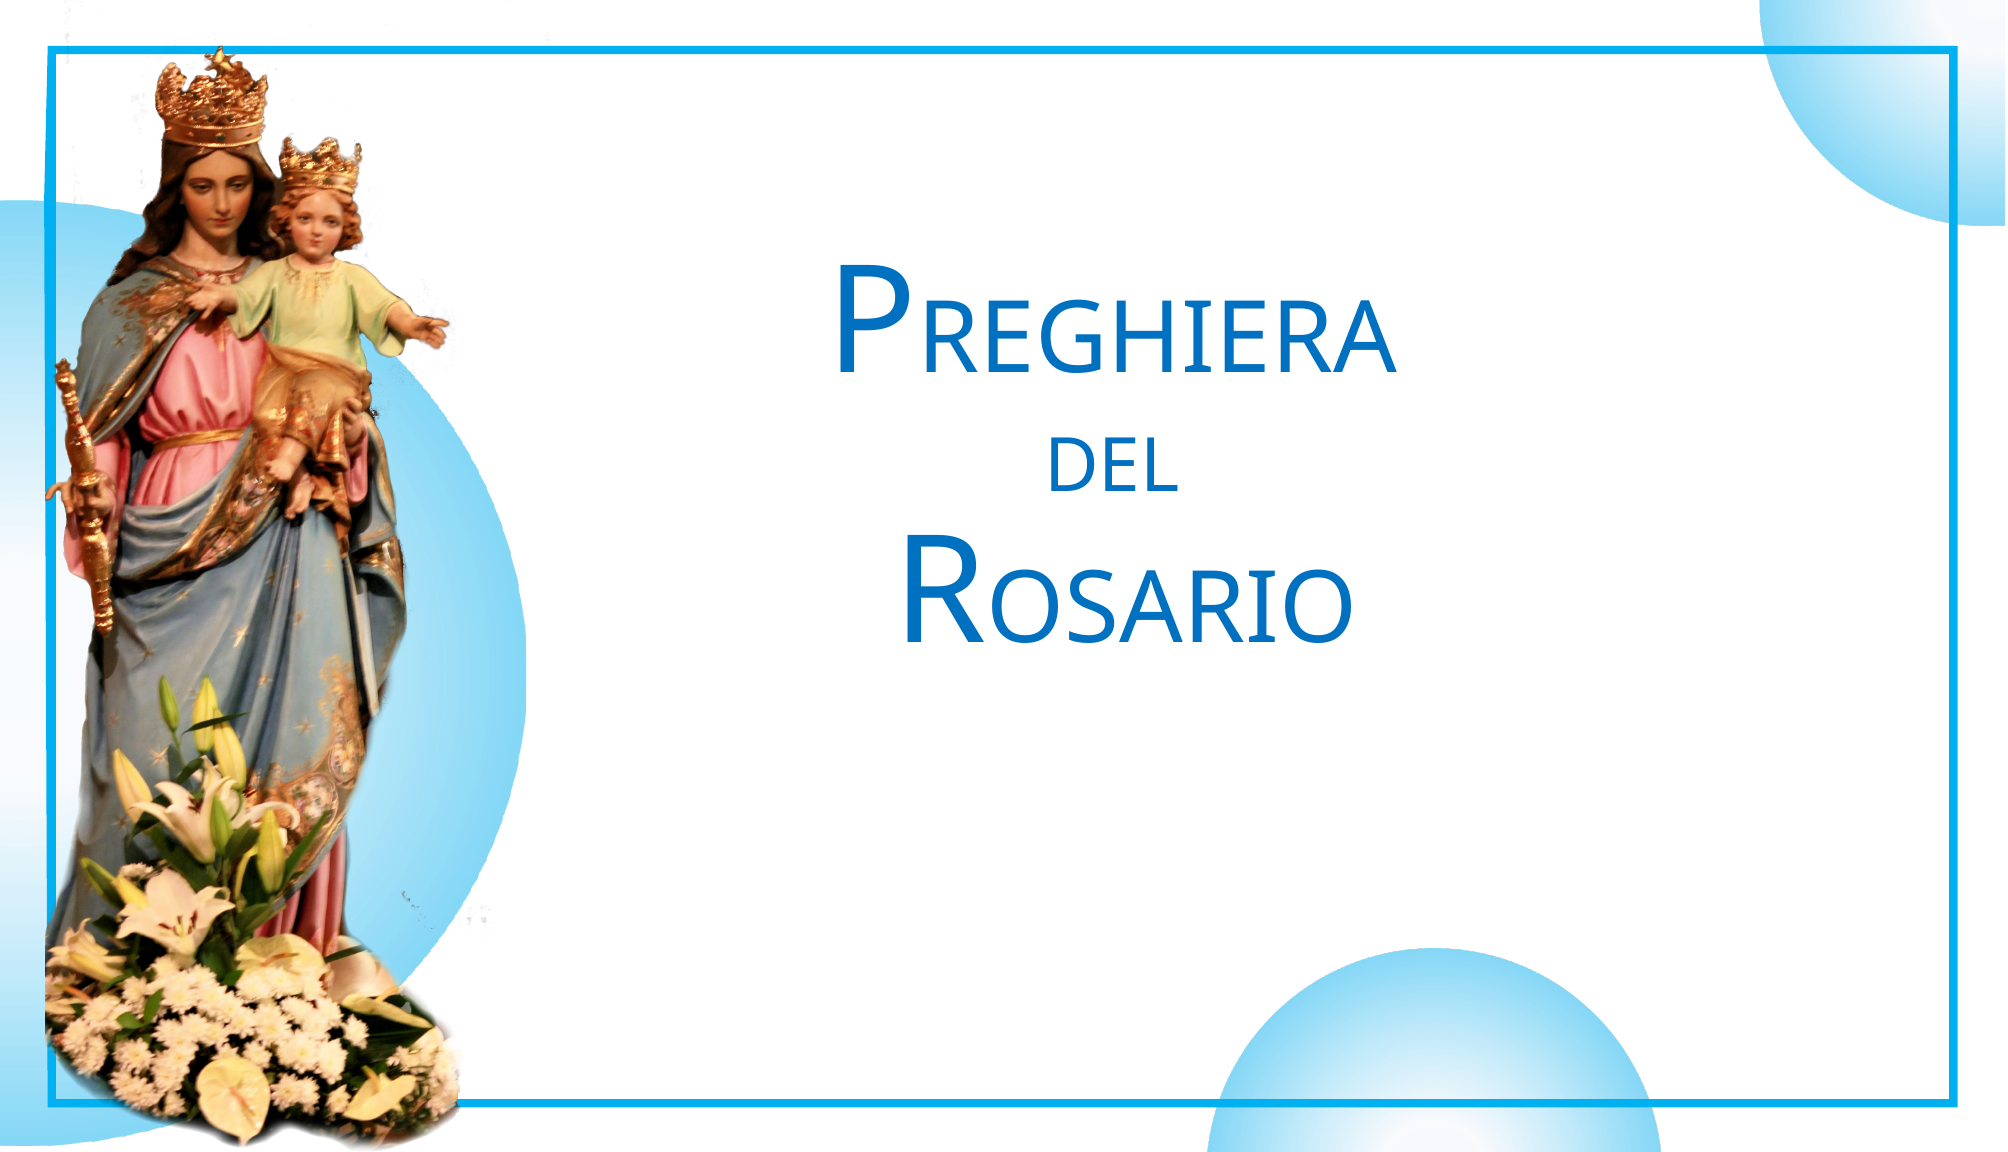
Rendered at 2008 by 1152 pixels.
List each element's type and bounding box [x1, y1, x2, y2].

picture [1206, 1108, 1662, 1152]
picture [1759, 0, 2006, 226]
text_box [555, 49, 1954, 1104]
picture [0, 0, 555, 1152]
